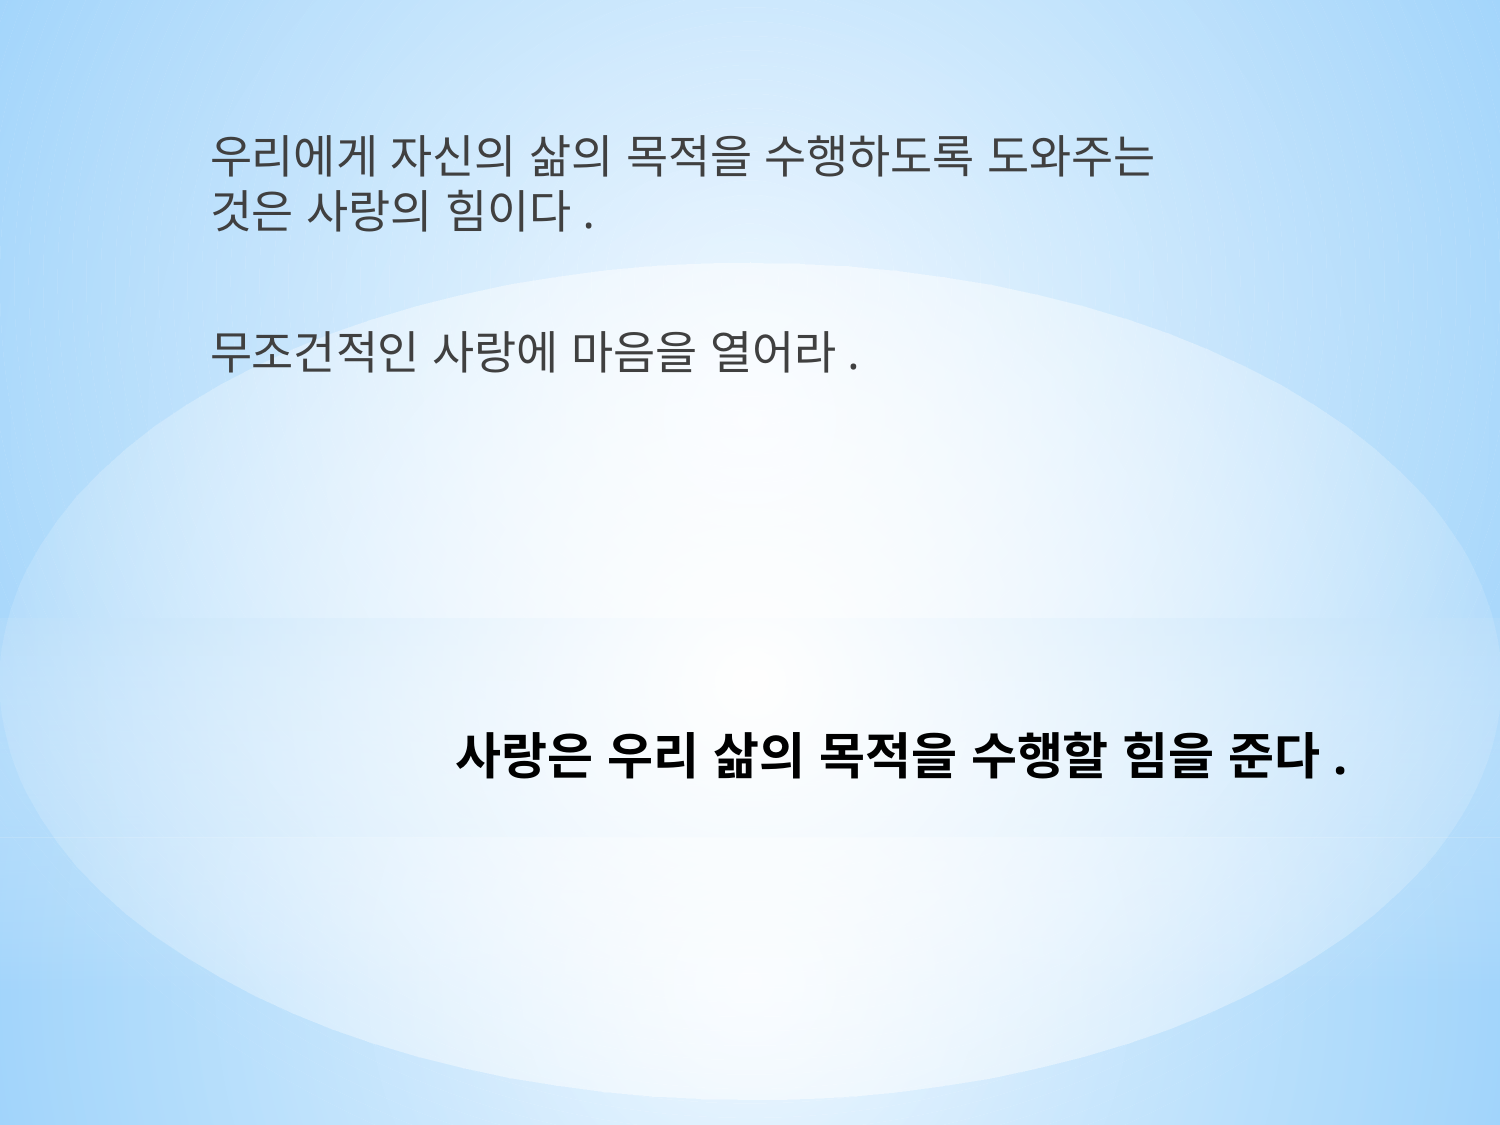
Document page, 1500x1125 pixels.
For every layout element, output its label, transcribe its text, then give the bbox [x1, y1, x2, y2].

title 사랑은 우리 삶의 목적을 수행할 힘을 준다. [294, 717, 1363, 905]
list 우리에게 자신의 삶의 목적을 수행하도록 도와주는 것은 사랑의 힘이다. 무조건적인 사랑에 마음을 열어라. [187, 120, 1238, 690]
